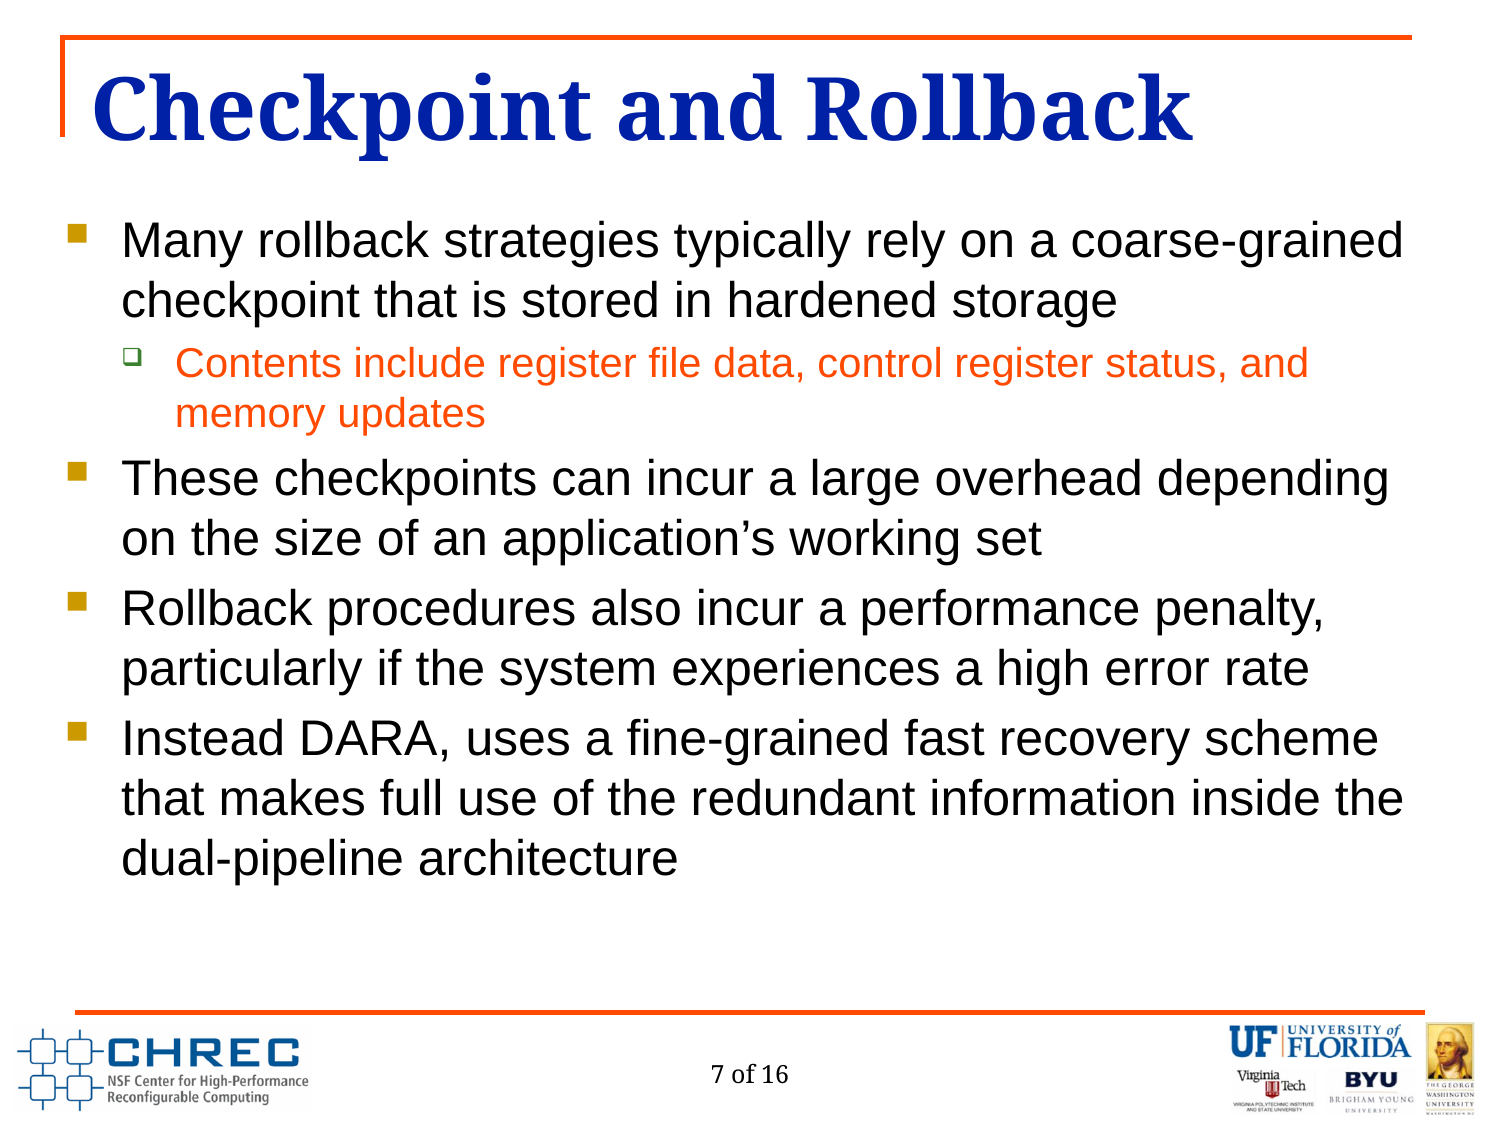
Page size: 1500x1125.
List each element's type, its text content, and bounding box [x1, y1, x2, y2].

title Checkpoint and Rollback [74, 45, 1426, 199]
list Many rollback strategies typically rely on a coarse-grained checkpoint that is stored in hardened storage Contents include register file data, control register status, and memory updates These checkpoints can incur a large overhead depending on the size of an application’s working set Rollback procedures also incur a performance penalty, particularly if the system experiences a high error rate Instead DARA, uses a fine-grained fast recovery scheme that makes full use of the redundant information inside the dual-pipeline architecture [49, 199, 1451, 1006]
picture [12, 1026, 313, 1112]
picture [1224, 1021, 1475, 1117]
slide_number 7 of 16 [599, 1024, 901, 1101]
